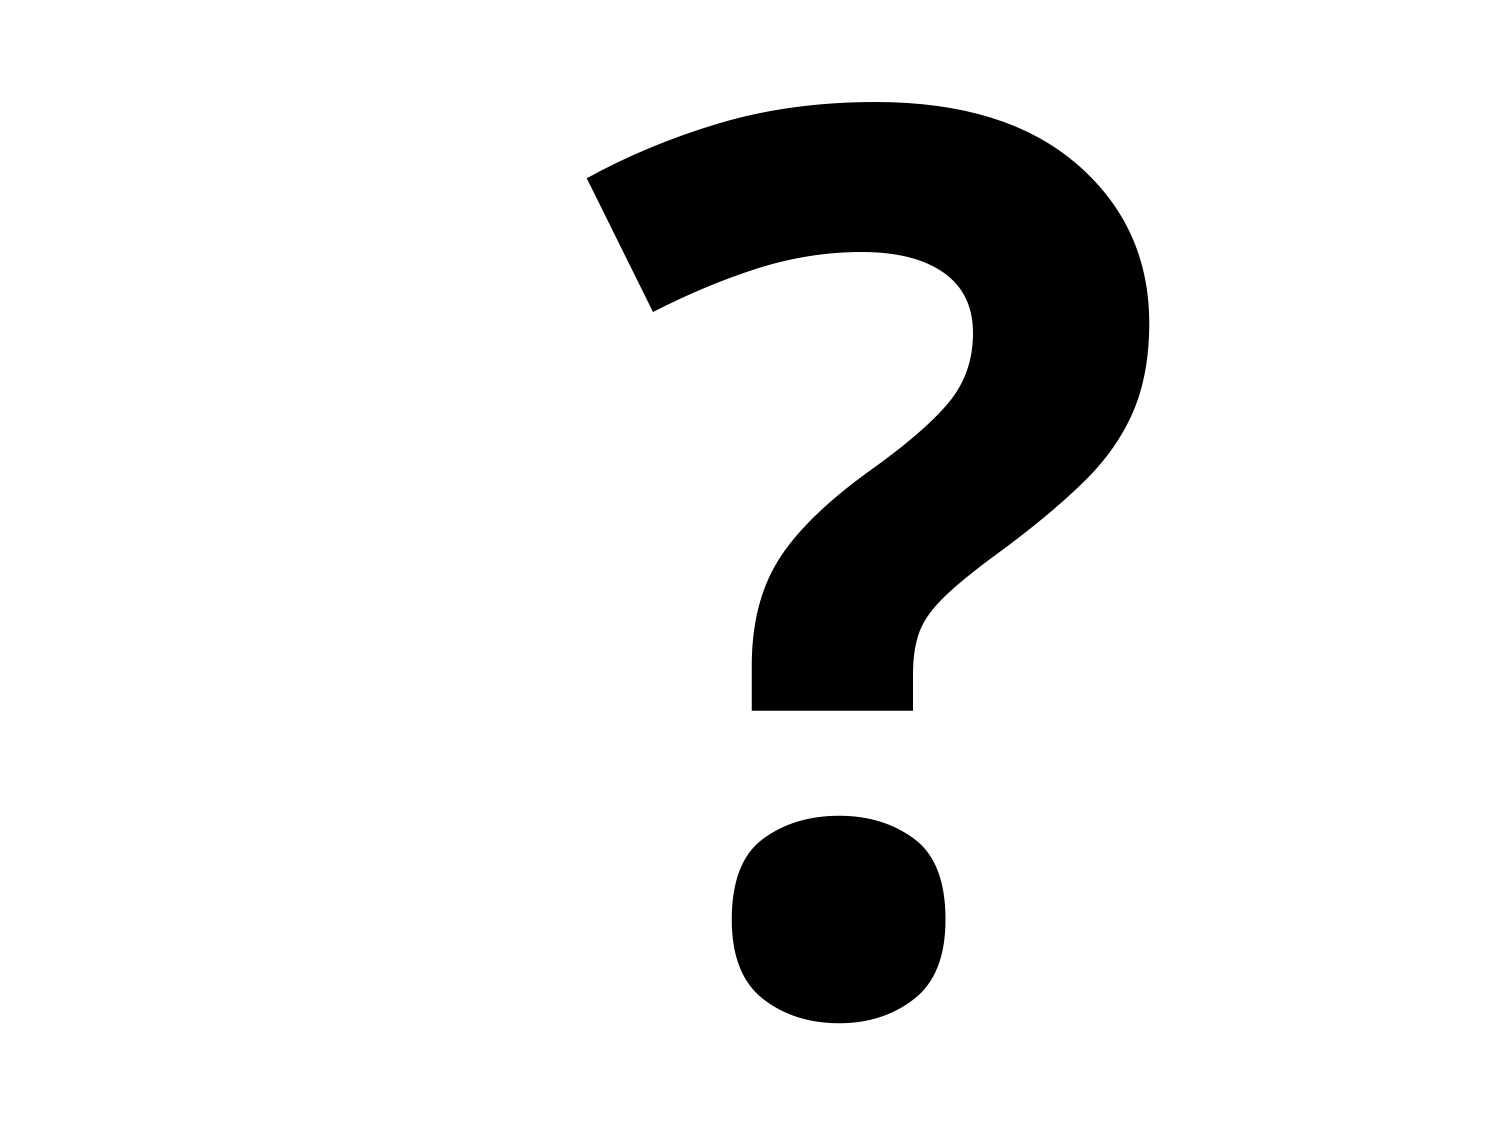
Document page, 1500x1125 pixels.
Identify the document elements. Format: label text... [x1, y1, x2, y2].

text_box ? [568, 0, 932, 1125]
